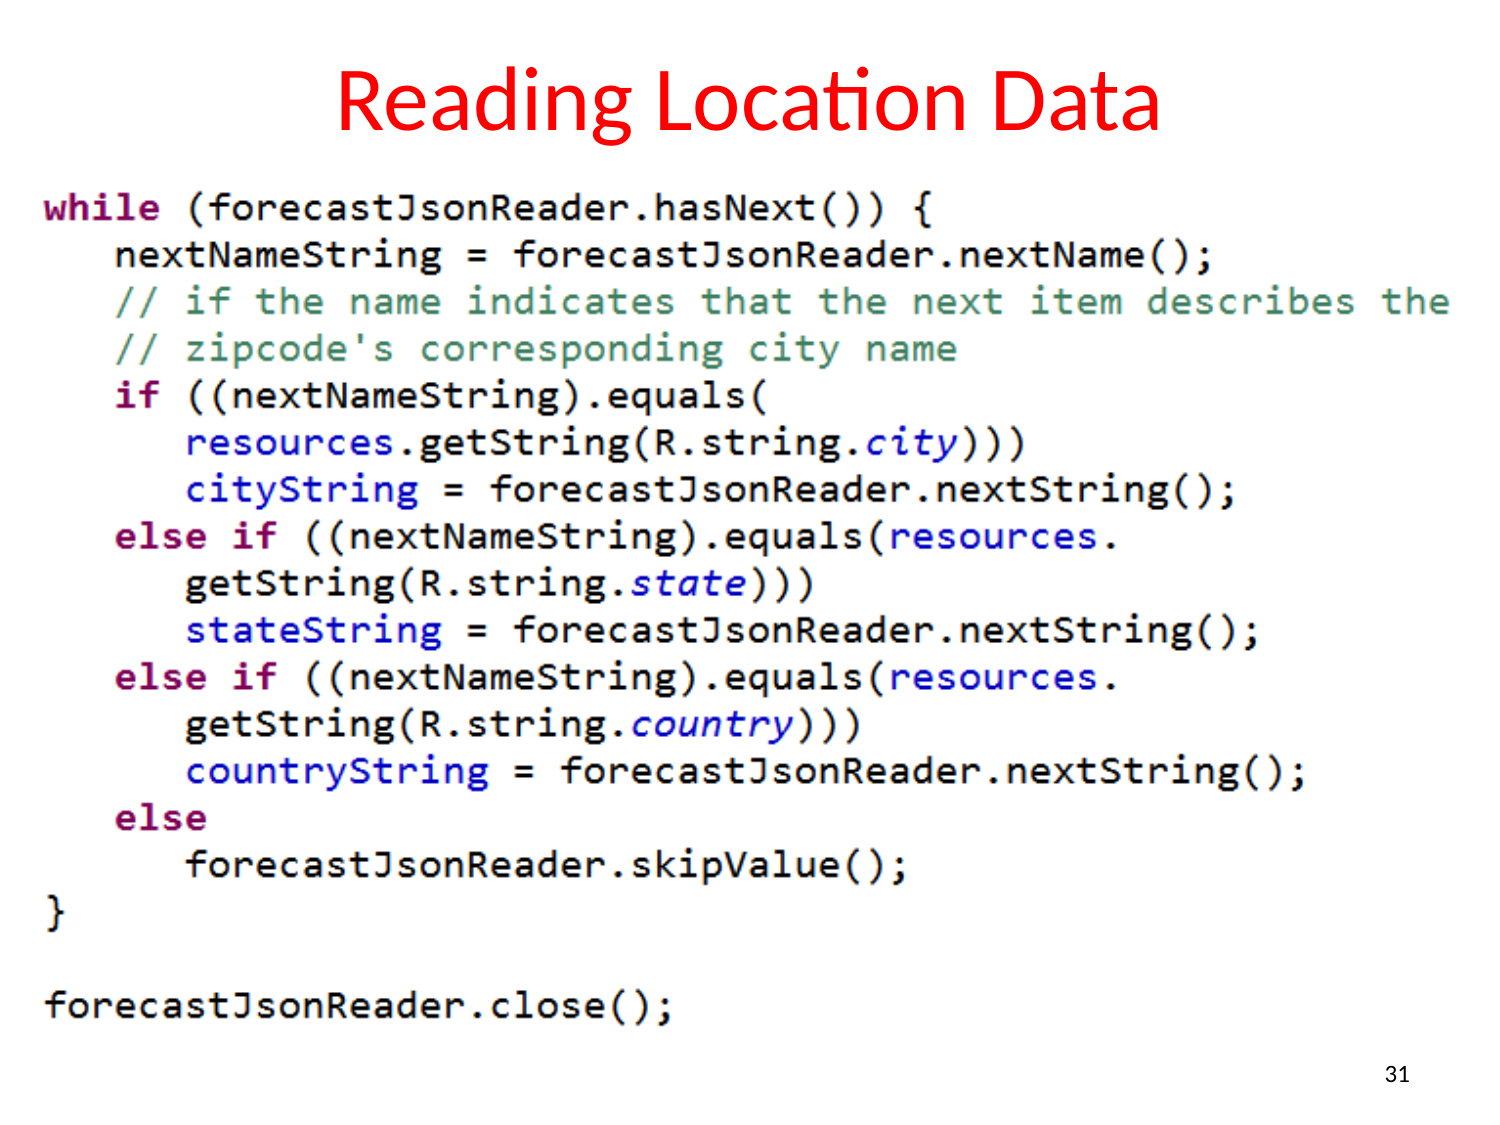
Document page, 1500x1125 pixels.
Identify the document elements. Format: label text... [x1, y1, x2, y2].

slide_number 31 [1074, 1046, 1425, 1103]
picture [0, 162, 1500, 1038]
title Reading Location Data [75, 0, 1425, 160]
